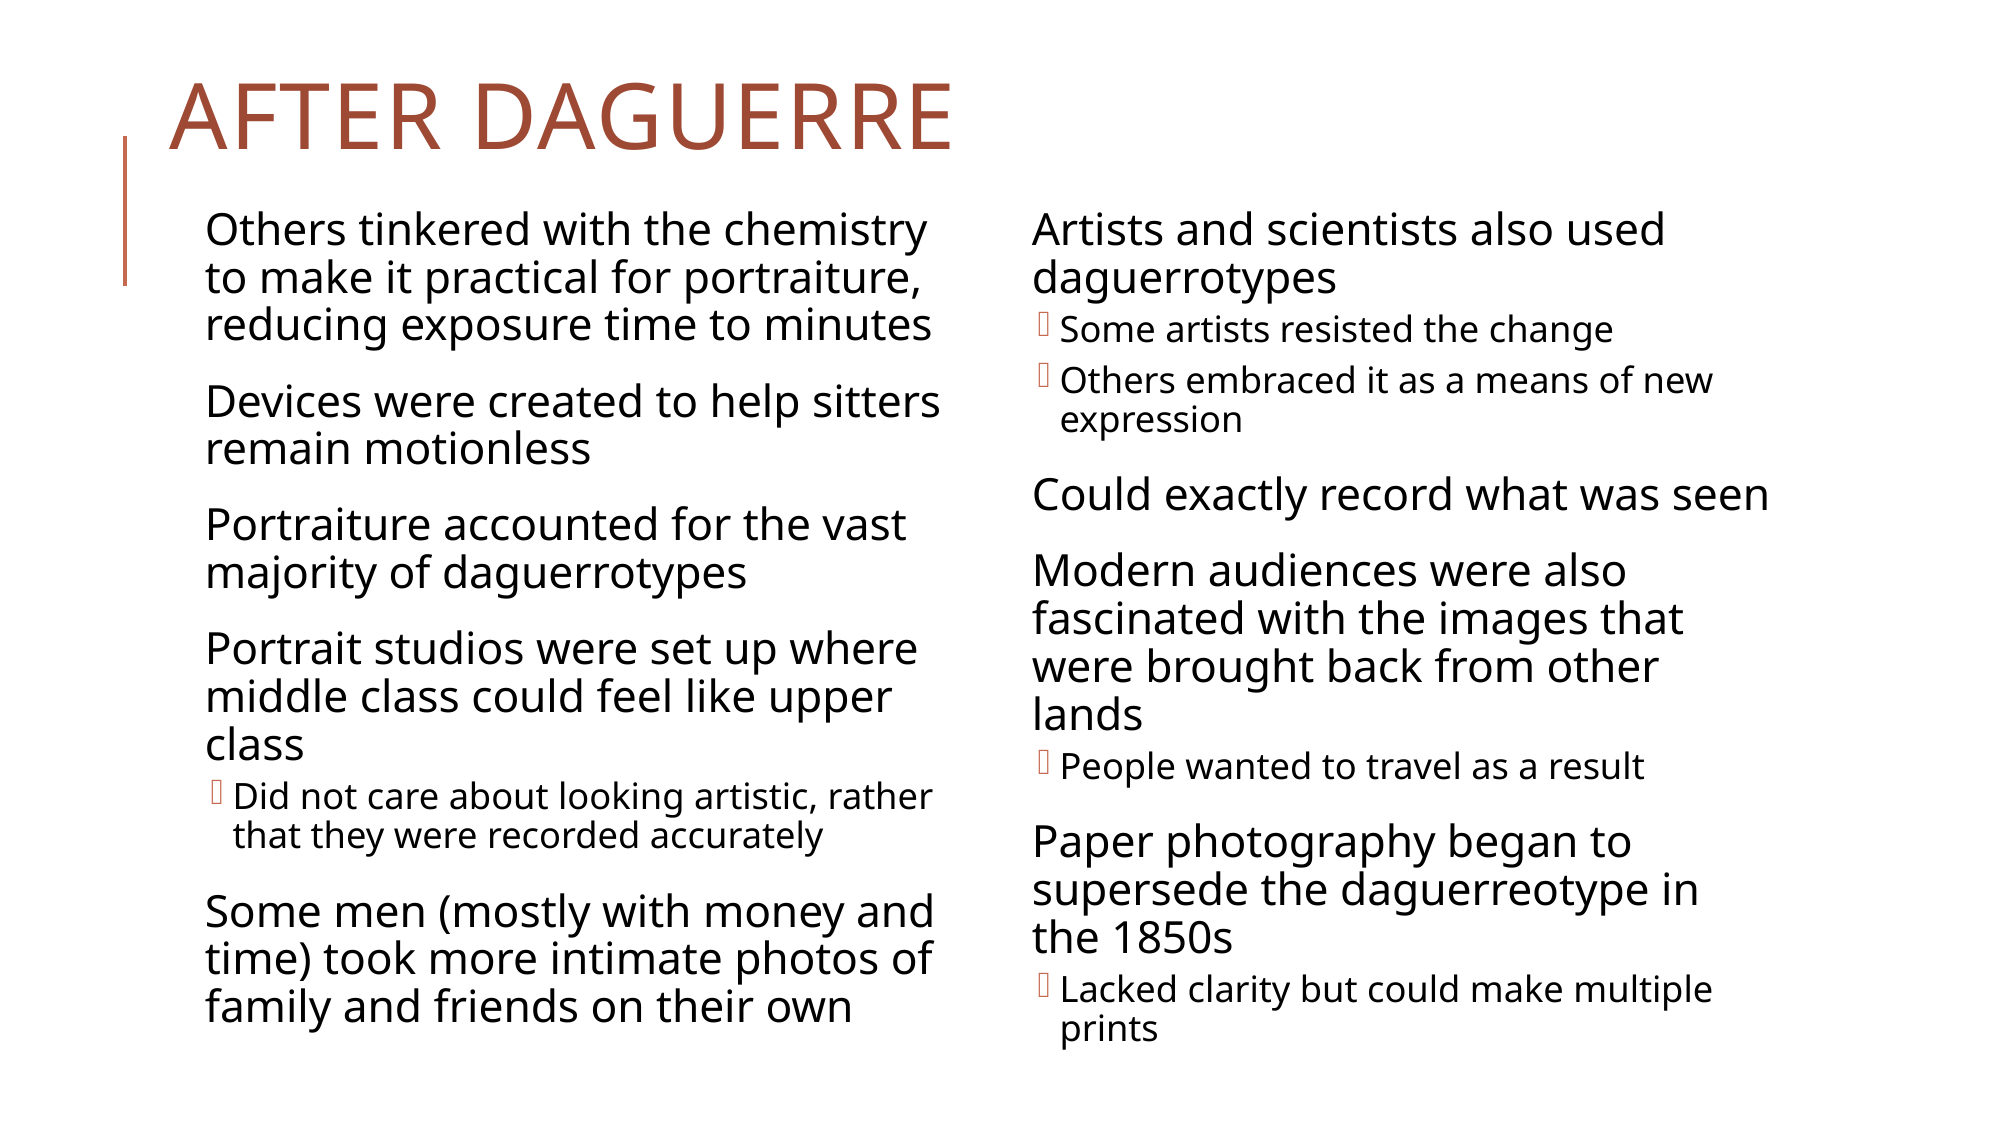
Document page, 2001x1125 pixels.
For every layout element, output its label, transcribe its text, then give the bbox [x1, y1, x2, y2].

title After Daguerre [154, 0, 1749, 246]
list Artists and scientists also used daguerrotypes Some artists resisted the change Others embraced it as a means of new expression Could exactly record what was seen Modern audiences were also fascinated with the images that were brought back from other lands People wanted to travel as a result Paper photography began to supersede the daguerreotype in the 1850s Lacked clarity but could make multiple prints [1009, 199, 1779, 1081]
list Others tinkered with the chemistry to make it practical for portraiture, reducing exposure time to minutes Devices were created to help sitters remain motionless Portraiture accounted for the vast majority of daguerrotypes Portrait studios were set up where middle class could feel like upper class Did not care about looking artistic, rather that they were recorded accurately Some men (mostly with money and time) took more intimate photos of family and friends on their own [182, 199, 952, 1081]
